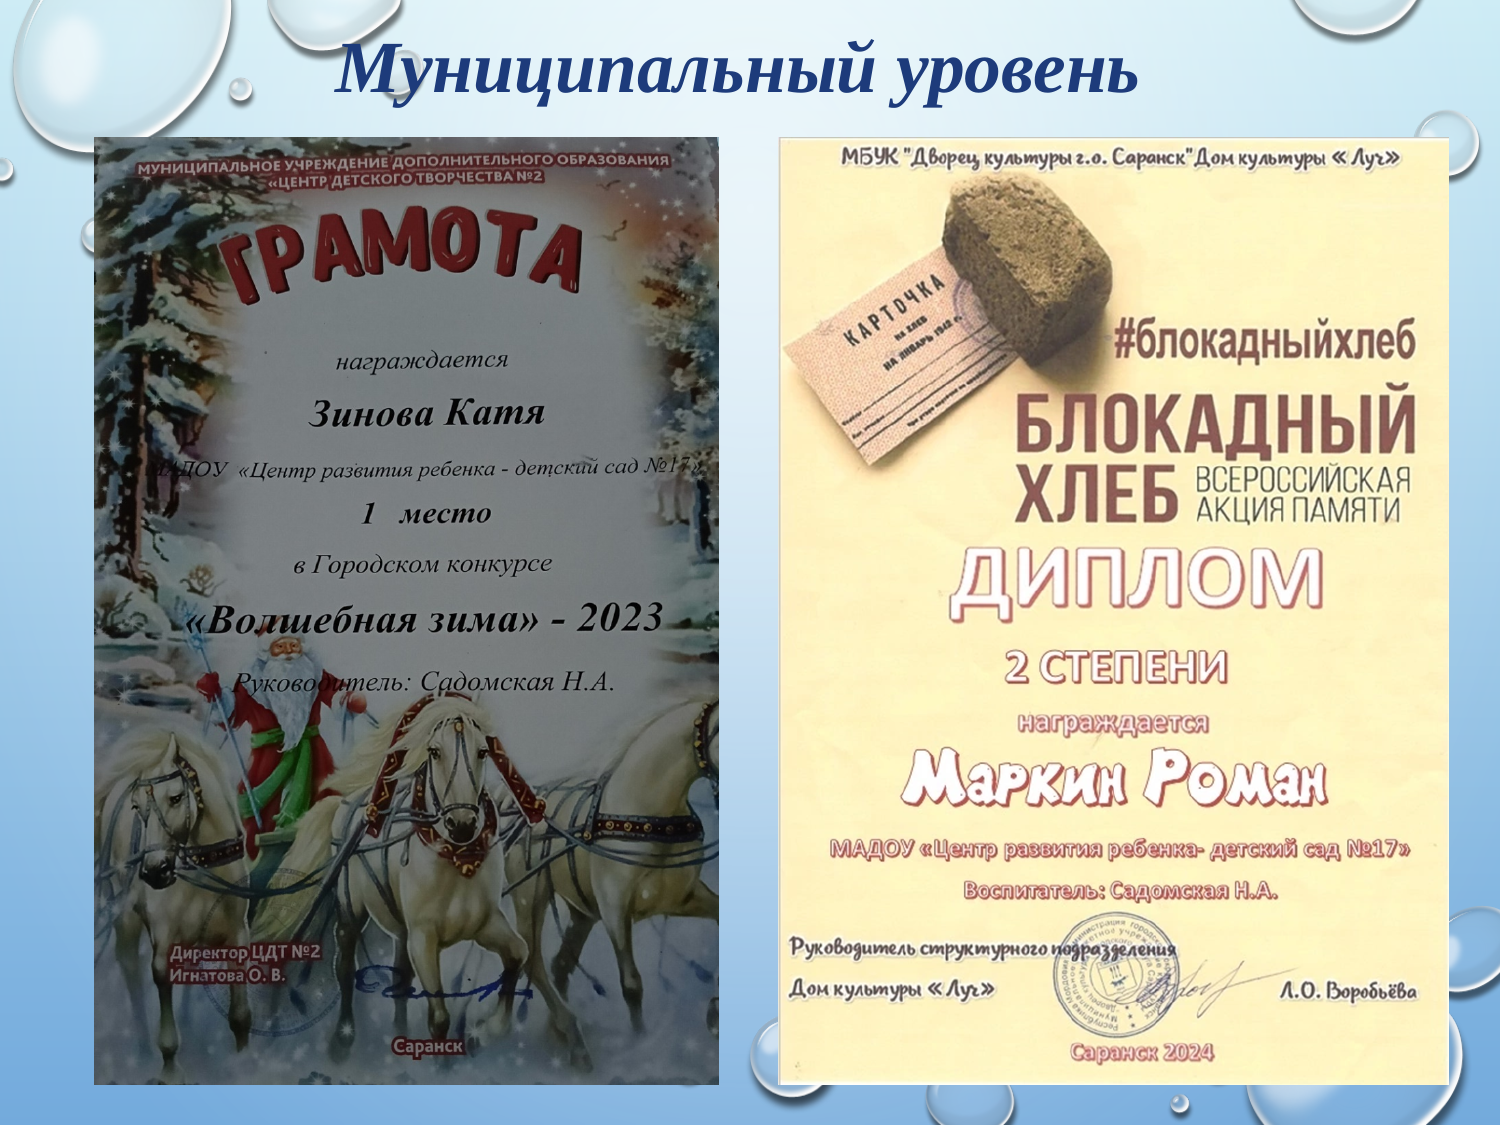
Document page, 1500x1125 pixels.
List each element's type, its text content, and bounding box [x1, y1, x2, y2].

picture [0, 0, 1500, 1125]
title Муниципальный уровень [107, 21, 1369, 116]
